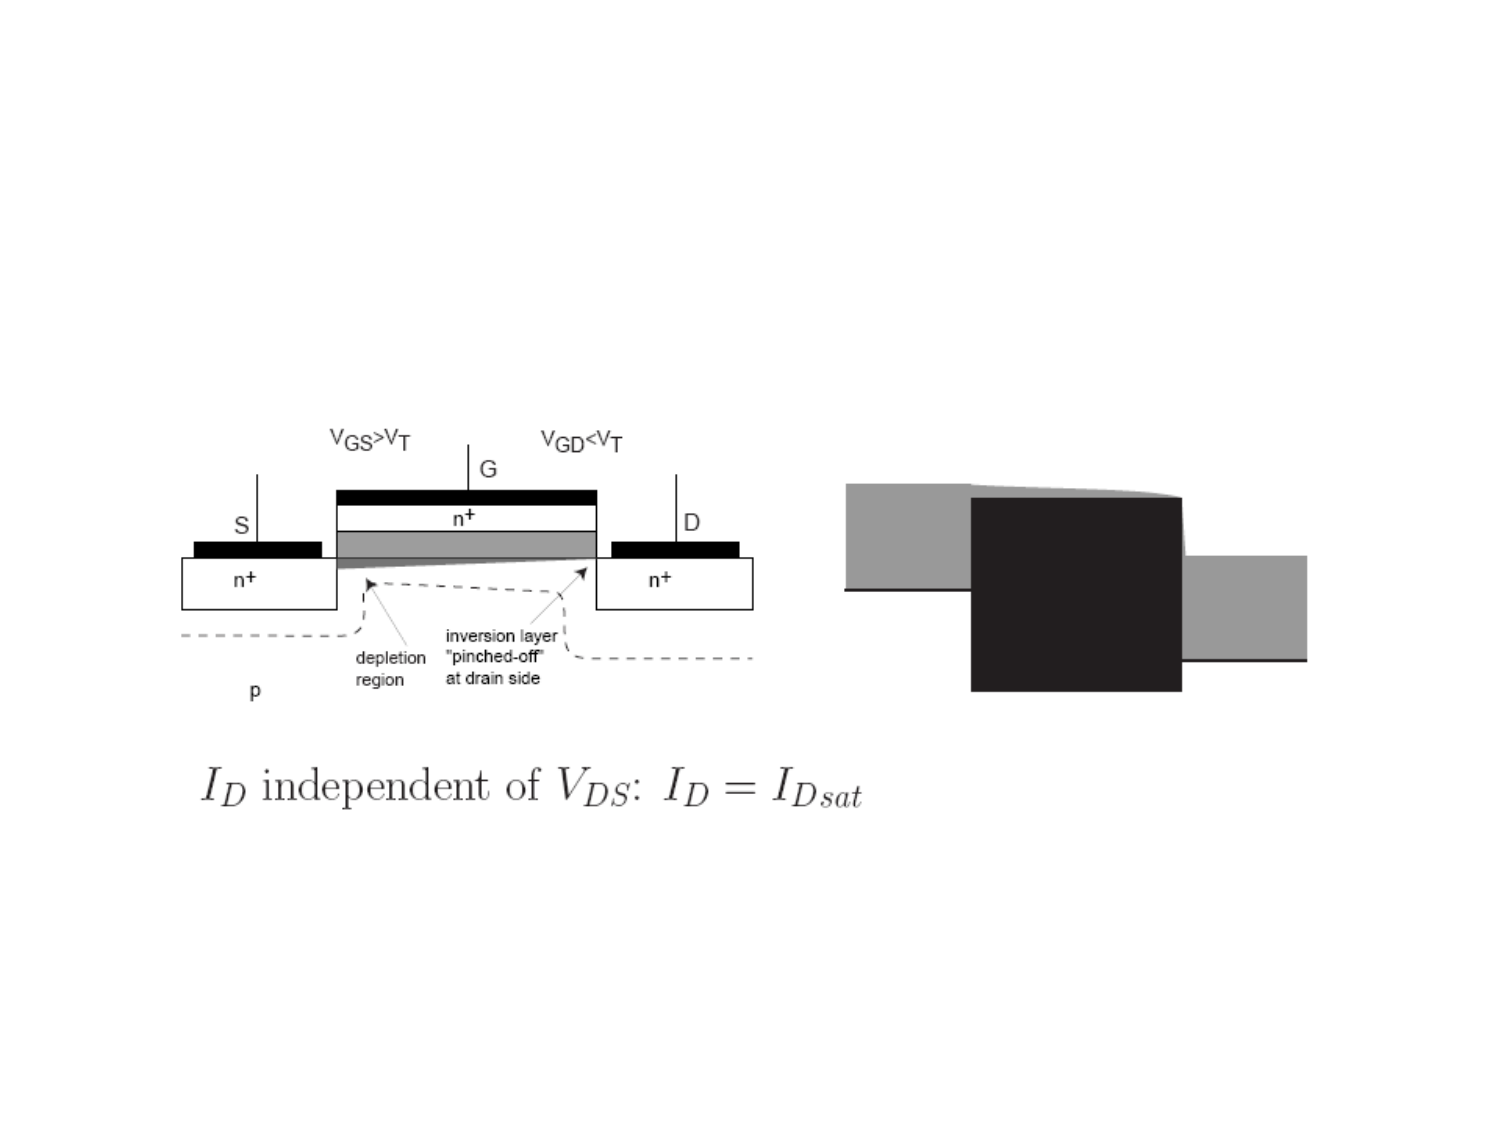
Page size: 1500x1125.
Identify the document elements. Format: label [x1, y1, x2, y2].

list [155, 390, 1345, 877]
